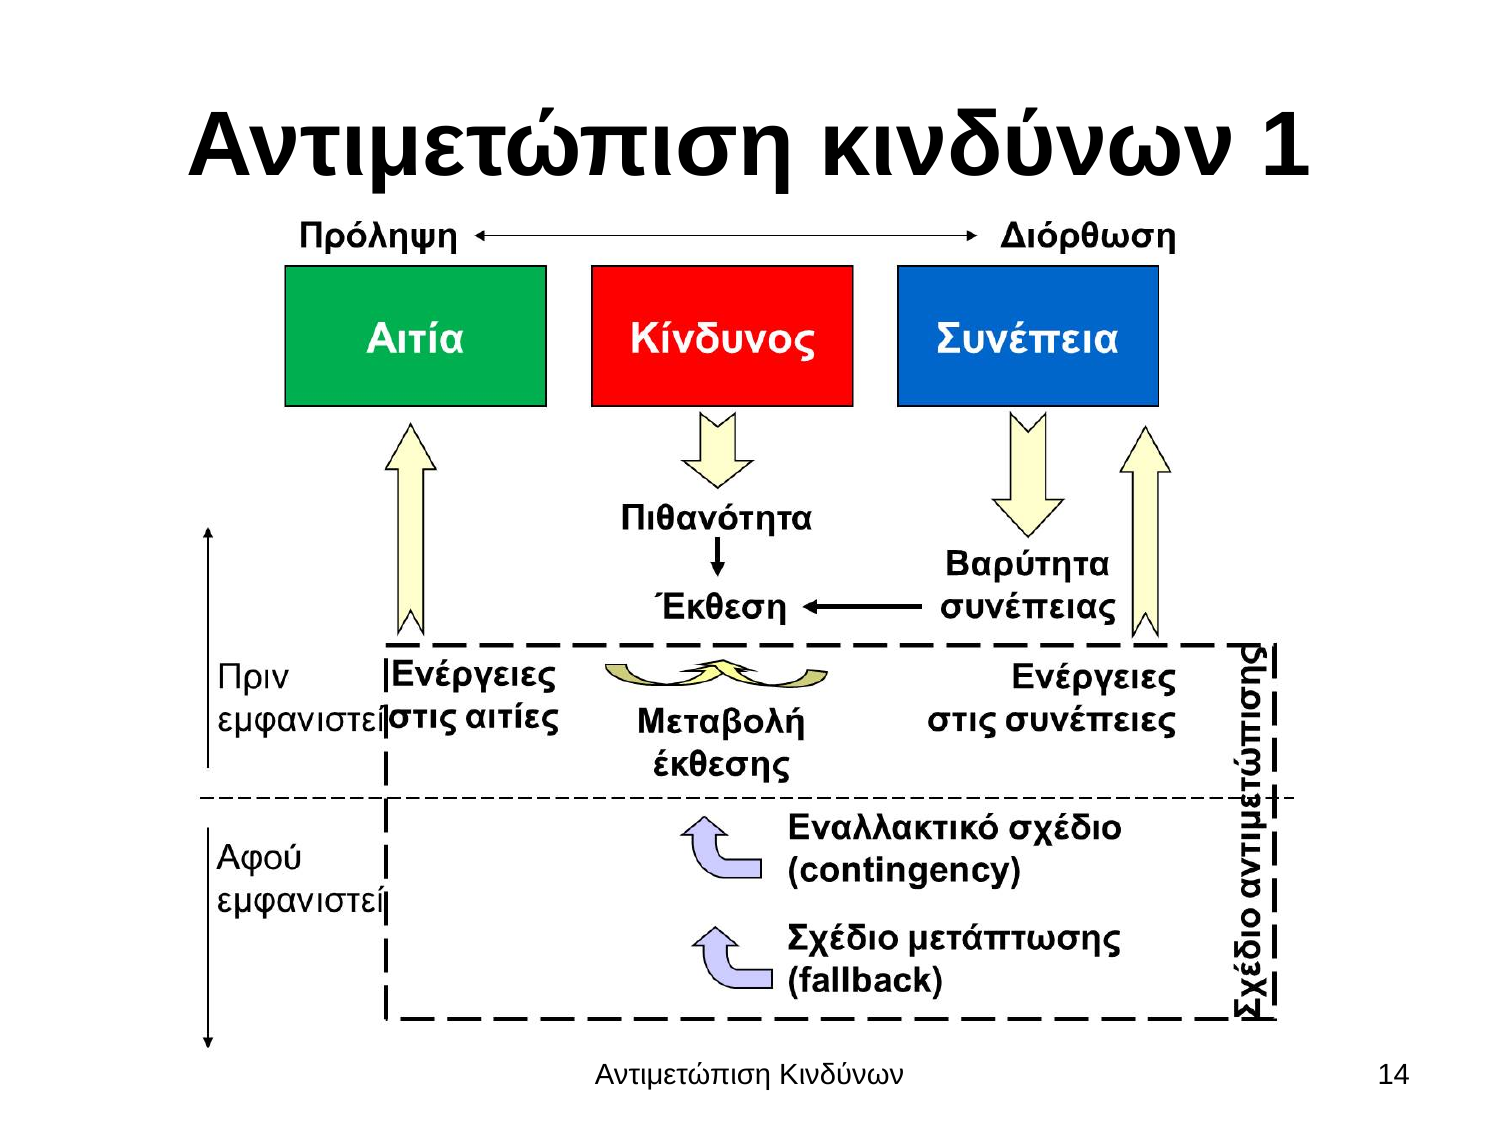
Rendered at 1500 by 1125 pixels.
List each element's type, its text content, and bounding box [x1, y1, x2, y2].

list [194, 202, 1294, 1059]
footer Αντιμετώπιση Κινδύνων [512, 1066, 988, 1103]
title Αντιμετώπιση κινδύνων 1 [75, 45, 1425, 233]
slide_number 14 [1074, 1042, 1425, 1103]
